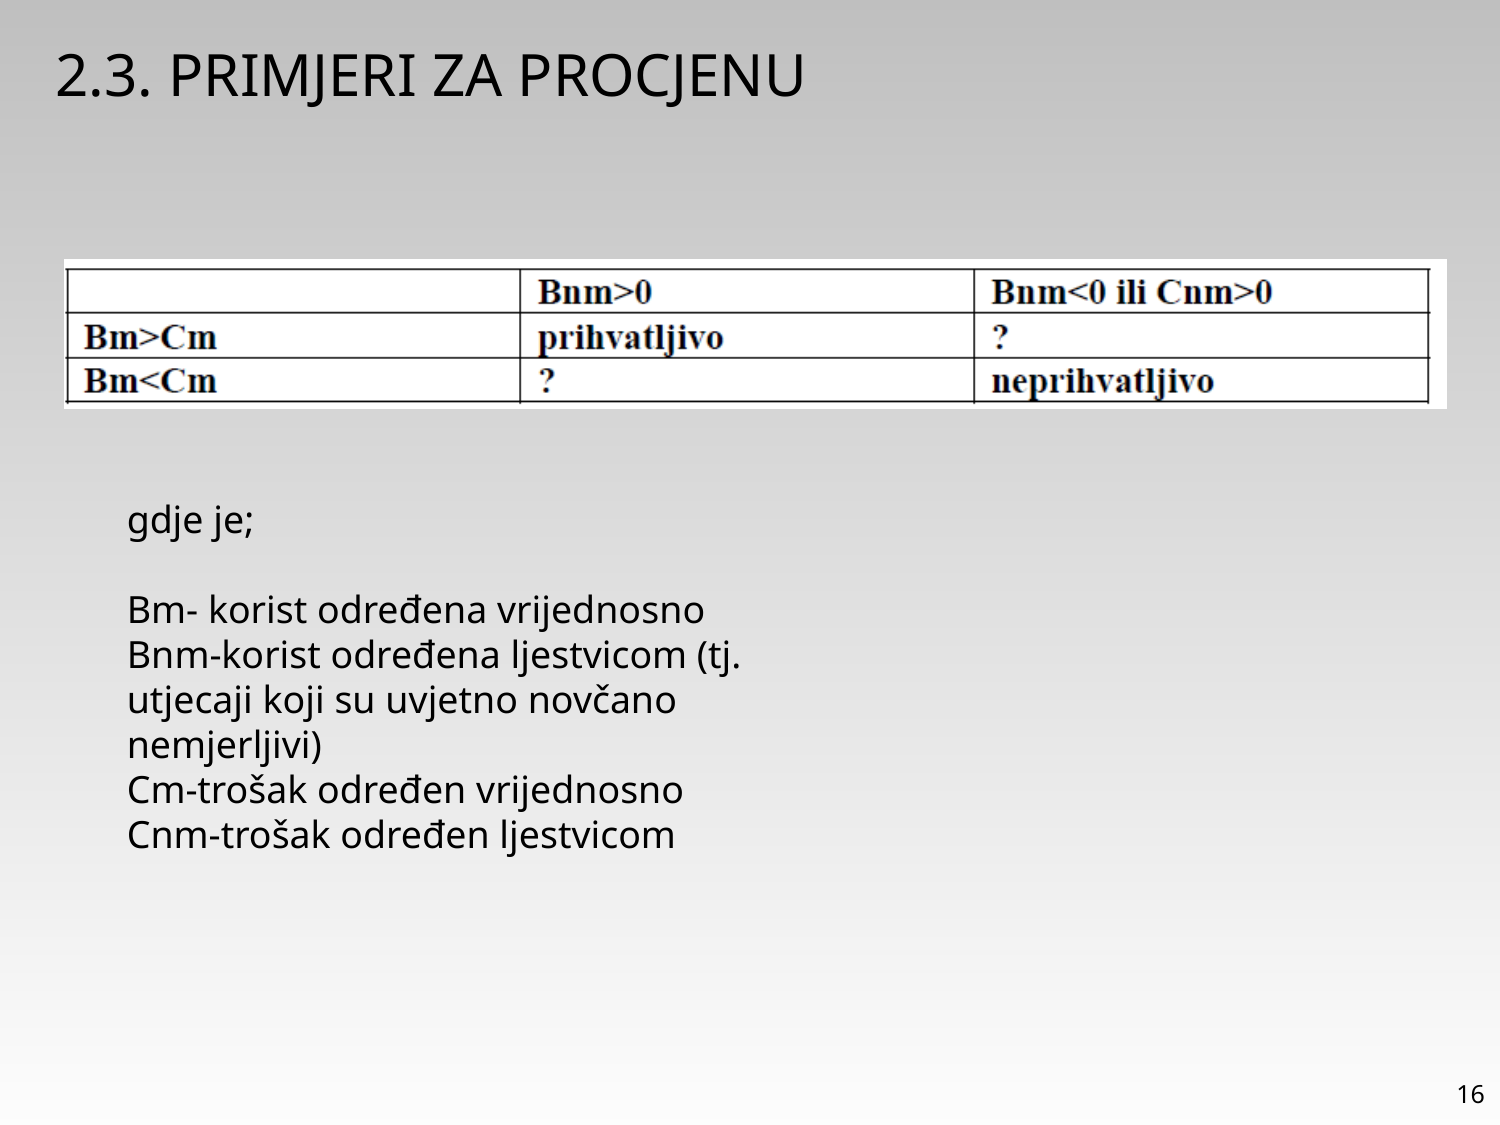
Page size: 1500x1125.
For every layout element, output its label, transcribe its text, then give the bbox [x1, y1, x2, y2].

slide_number 16 [1421, 1065, 1500, 1125]
text_box gdje je; Bm- korist određena vrijednosno Bnm-korist određena ljestvicom (tj. utjecaji koji su uvjetno novčano nemjerljivi) Cm-trošak određen vrijednosno Cnm-trošak određen ljestvicom [112, 443, 863, 864]
picture [64, 259, 1447, 410]
text_box 2.3. PRIMJERI ZA PROCJENU [41, 31, 1500, 116]
